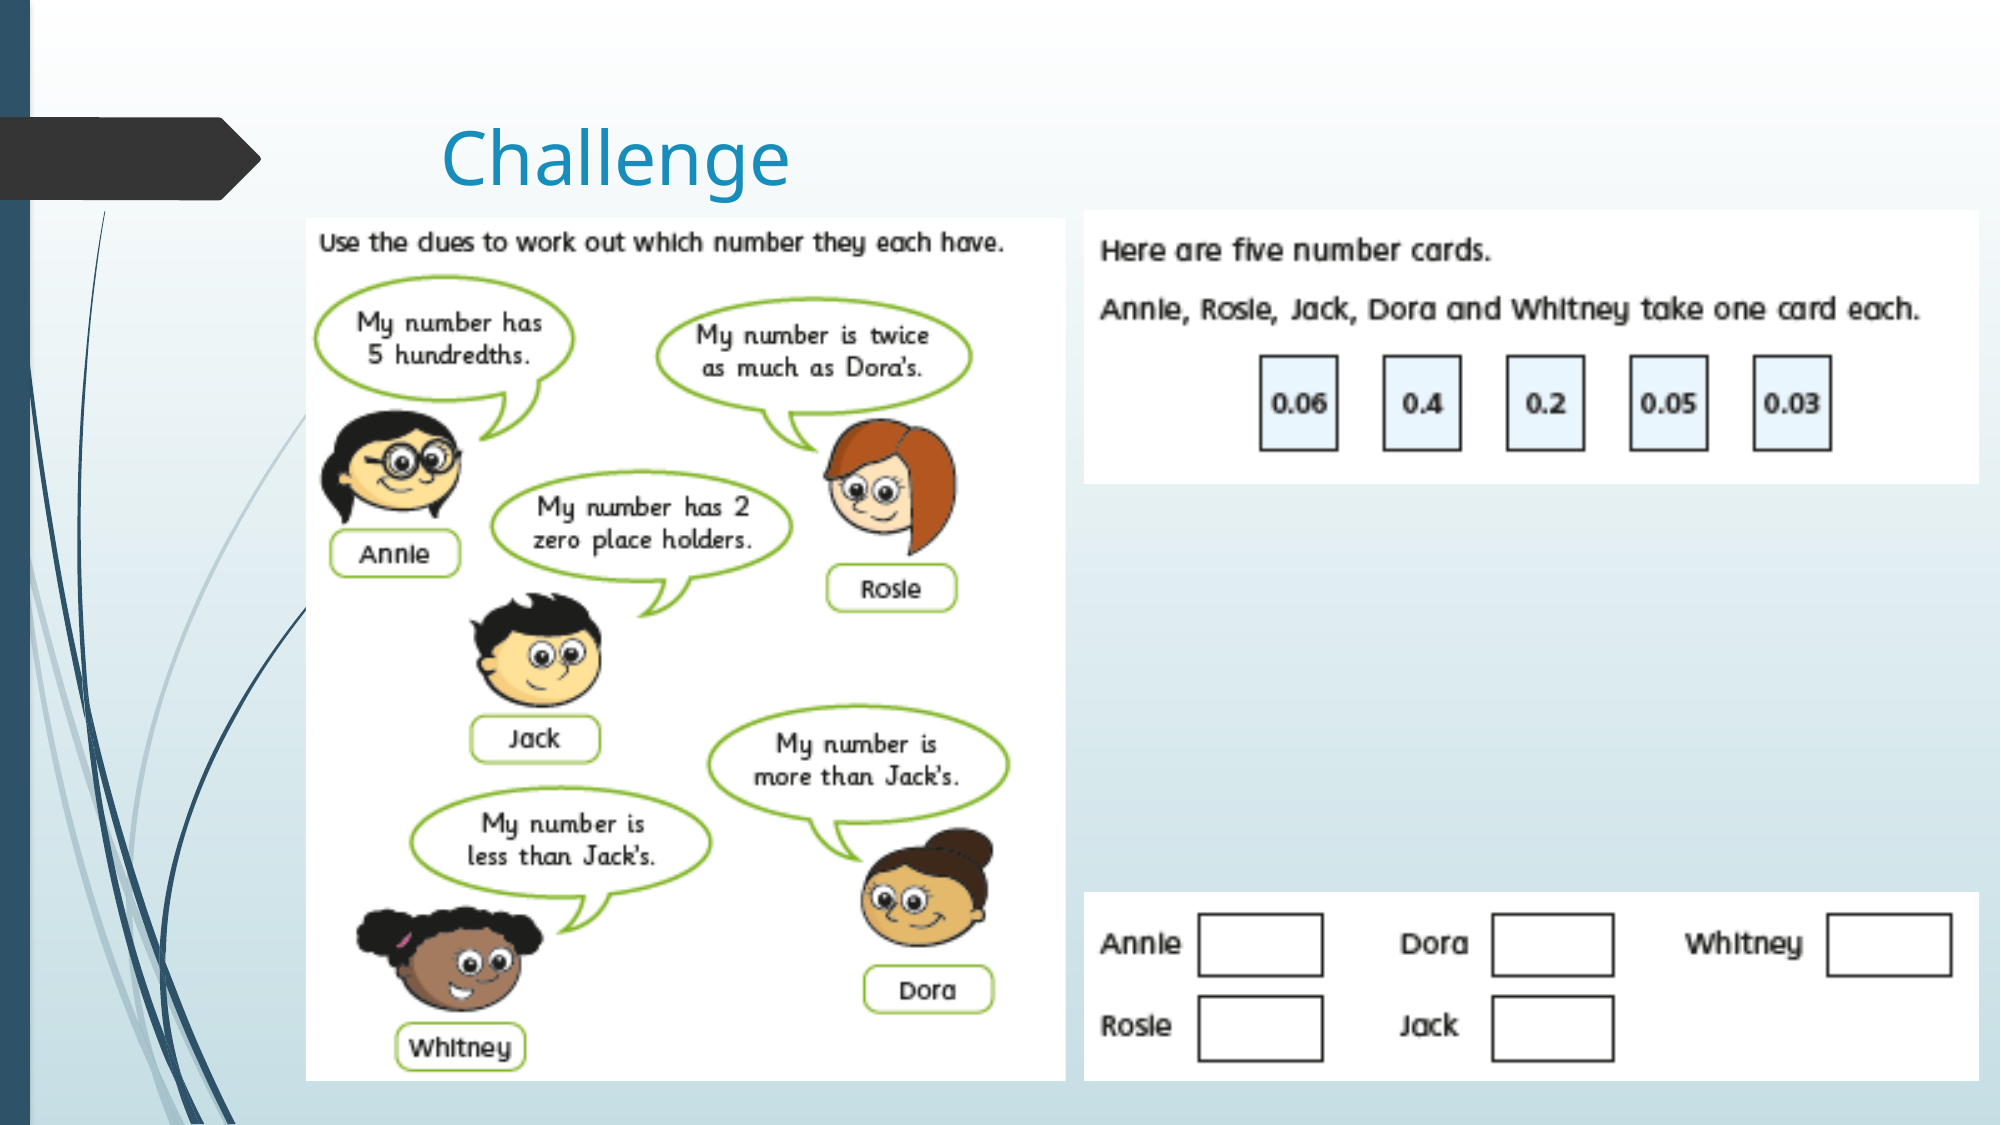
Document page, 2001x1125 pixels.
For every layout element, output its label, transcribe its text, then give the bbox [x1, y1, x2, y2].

picture [1083, 892, 1980, 1081]
picture [305, 218, 1066, 1081]
title Challenge [425, 102, 1888, 313]
picture [1083, 209, 1980, 484]
